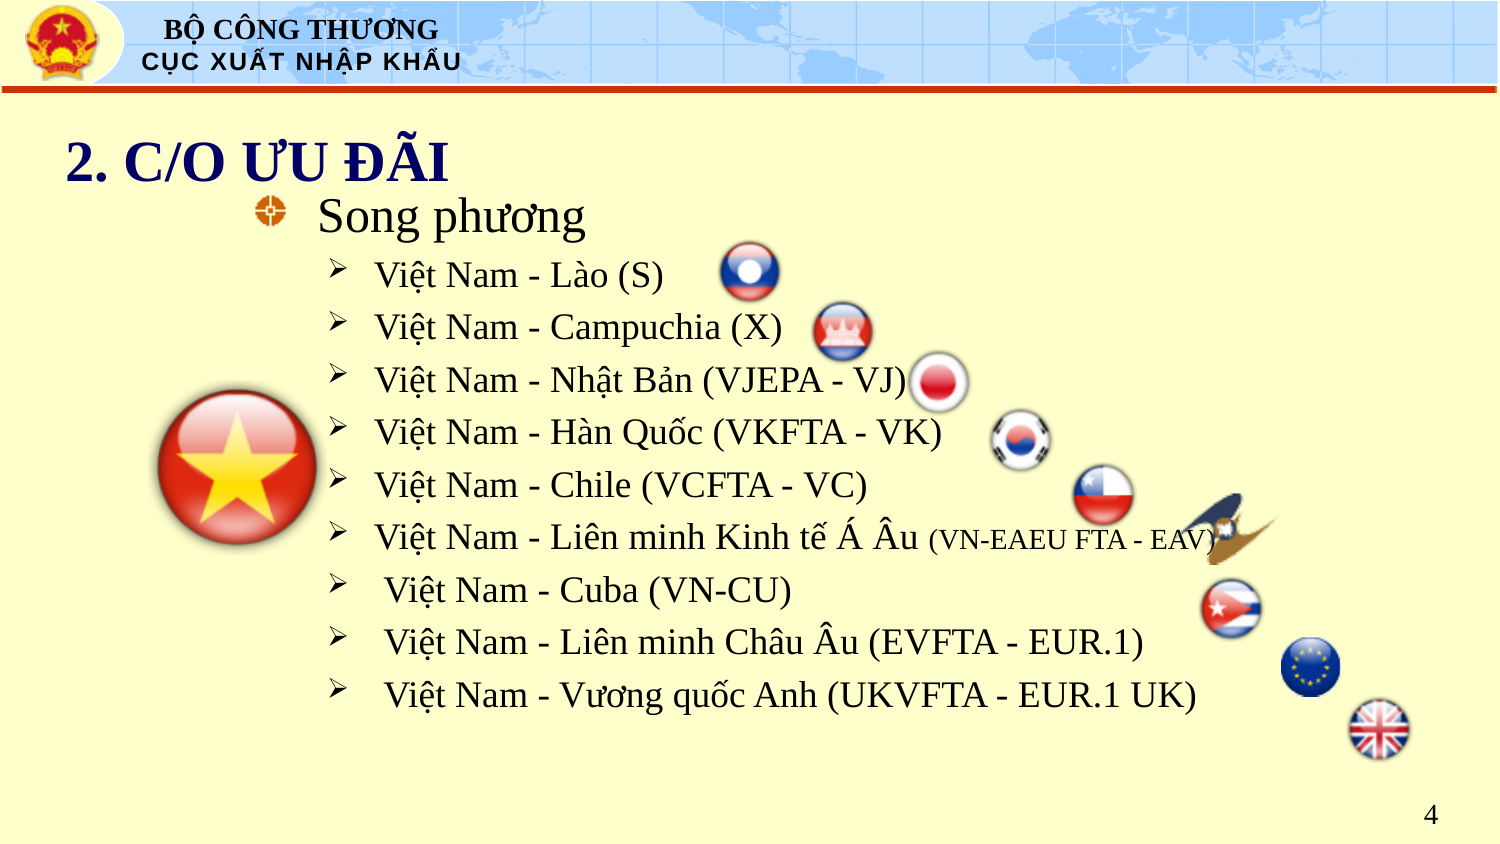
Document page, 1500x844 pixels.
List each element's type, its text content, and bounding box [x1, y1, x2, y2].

picture [1070, 462, 1137, 529]
title 2. C/O ƯU ĐÃI [50, 96, 1454, 255]
slide_number 4 [1074, 787, 1454, 831]
picture [1169, 491, 1280, 565]
list Song phương Việt Nam - Lào (S) Việt Nam - Campuchia (X) Việt Nam - Nhật Bản (VJEPA - VJ) Việt Nam - Hàn Quốc (VKFTA - VK) Việt Nam - Chile (VCFTA - VC) Việt Nam - Liên minh Kinh tế Á Âu (VN-EAEU FTA - EAV) Việt Nam - Cuba (VN-CU) Việt Nam - Liên minh Châu Âu (EVFTA - EUR.1) Việt Nam - Vương quốc Anh (UKVFTA - EUR.1 UK) [237, 174, 1289, 795]
picture [716, 239, 783, 306]
picture [905, 349, 972, 416]
picture [1346, 696, 1413, 763]
picture [24, 4, 100, 81]
picture [252, 194, 288, 230]
picture [147, 380, 328, 556]
picture [988, 407, 1055, 474]
picture [810, 299, 876, 365]
picture [1198, 576, 1265, 643]
picture [1, 86, 1497, 93]
picture [1280, 636, 1342, 697]
